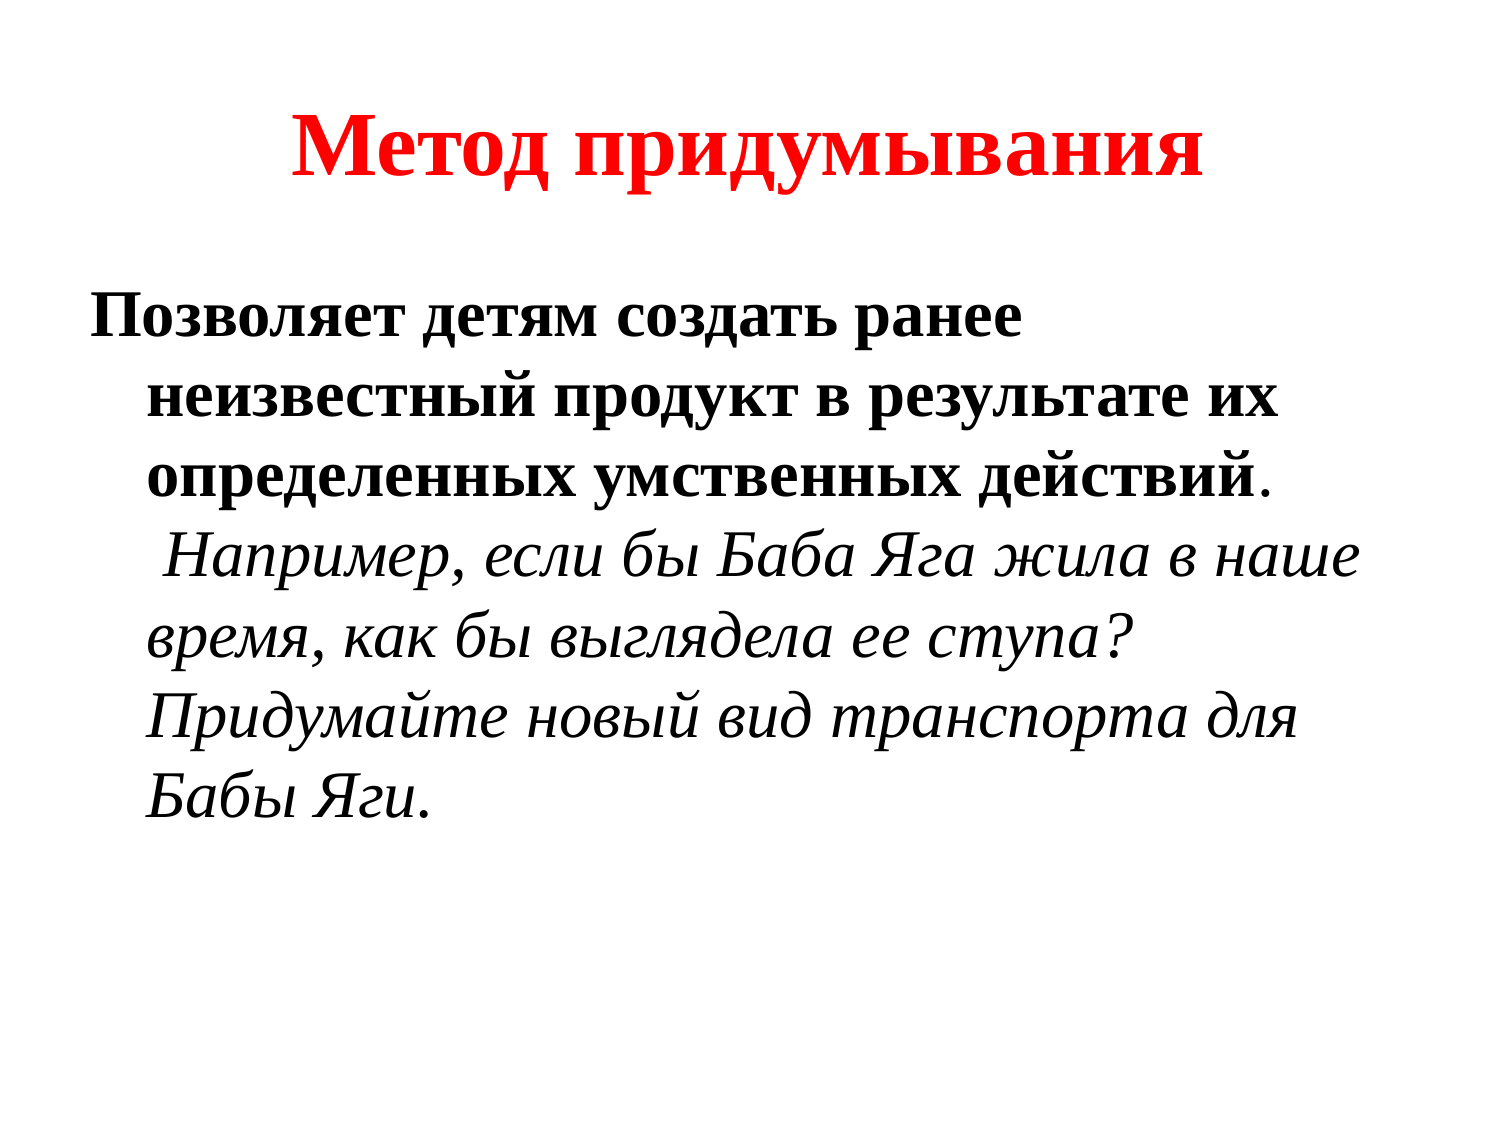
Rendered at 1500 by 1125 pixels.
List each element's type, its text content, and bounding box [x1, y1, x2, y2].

list Позволяет детям создать ранее неизвестный продукт в результате их определенных умственных действий. Например, если бы Баба Яга жила в наше время, как бы выглядела ее ступа? Придумайте новый вид транспорта для Бабы Яги. [75, 262, 1425, 1005]
title Метод придумывания [75, 45, 1425, 233]
